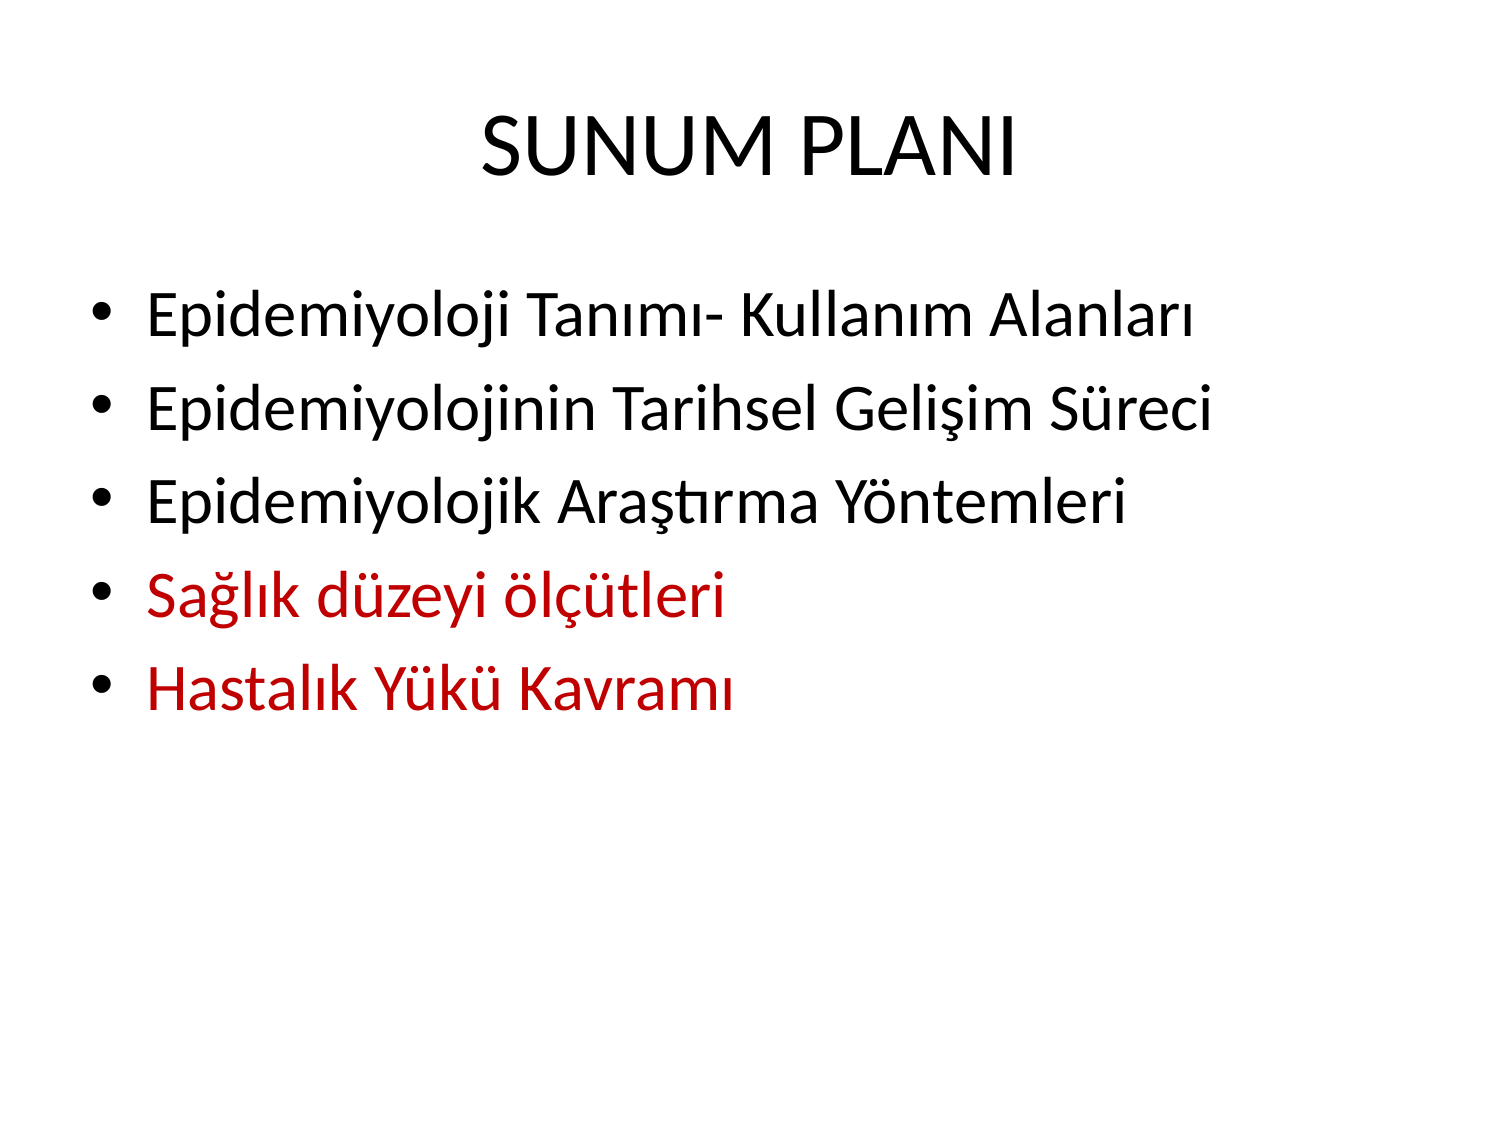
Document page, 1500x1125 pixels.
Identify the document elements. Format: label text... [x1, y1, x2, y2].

title SUNUM PLANI [75, 45, 1425, 233]
list Epidemiyoloji Tanımı- Kullanım Alanları Epidemiyolojinin Tarihsel Gelişim Süreci Epidemiyolojik Araştırma Yöntemleri Sağlık düzeyi ölçütleri Hastalık Yükü Kavramı [75, 262, 1425, 1005]
